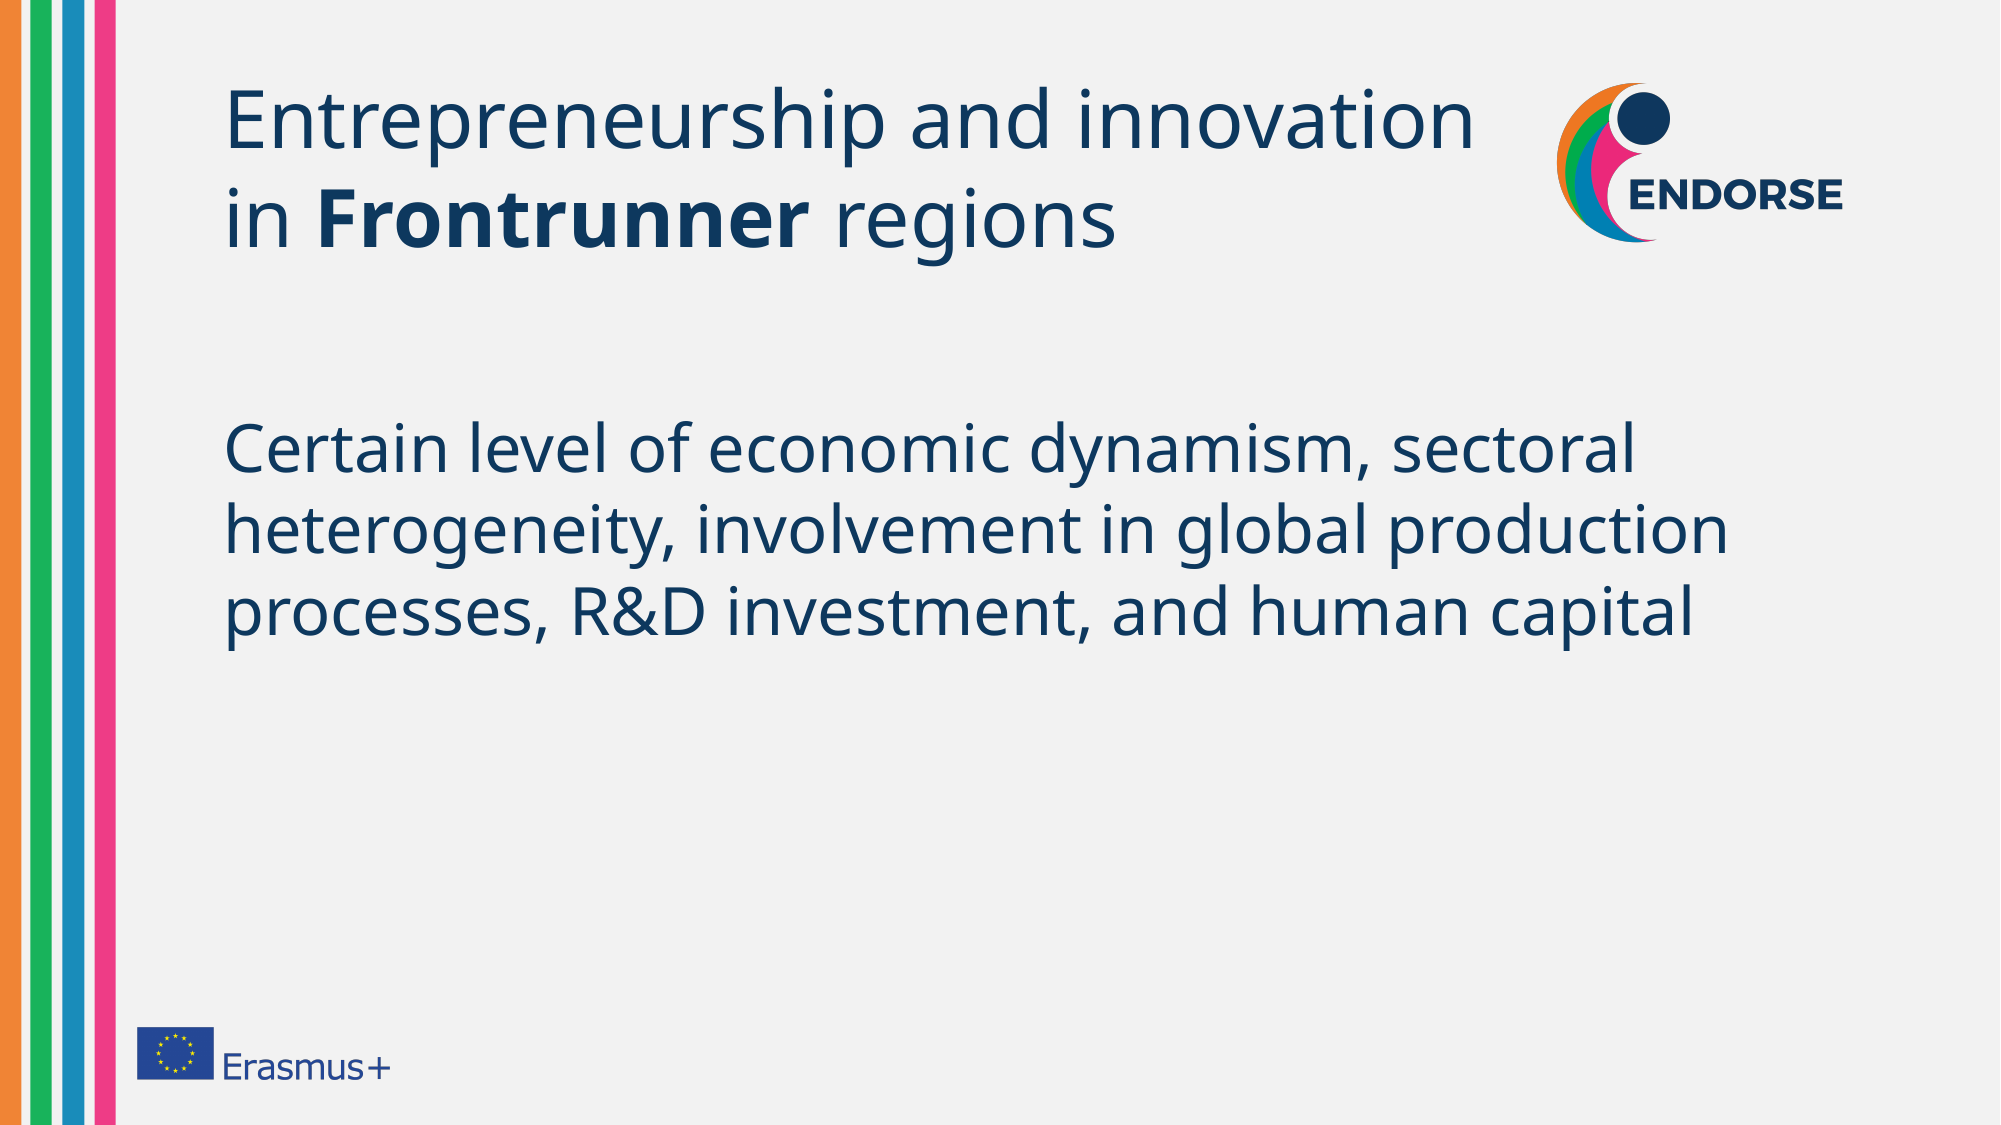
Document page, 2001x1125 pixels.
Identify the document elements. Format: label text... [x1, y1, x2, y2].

list Certain level of economic dynamism, sectoral heterogeneity, involvement in global production processes, R&D investment, and human capital [208, 299, 1863, 1014]
title Entrepreneurship and innovation in Frontrunner regions [208, 59, 1522, 278]
picture [137, 1027, 390, 1080]
picture [1532, 59, 1863, 266]
